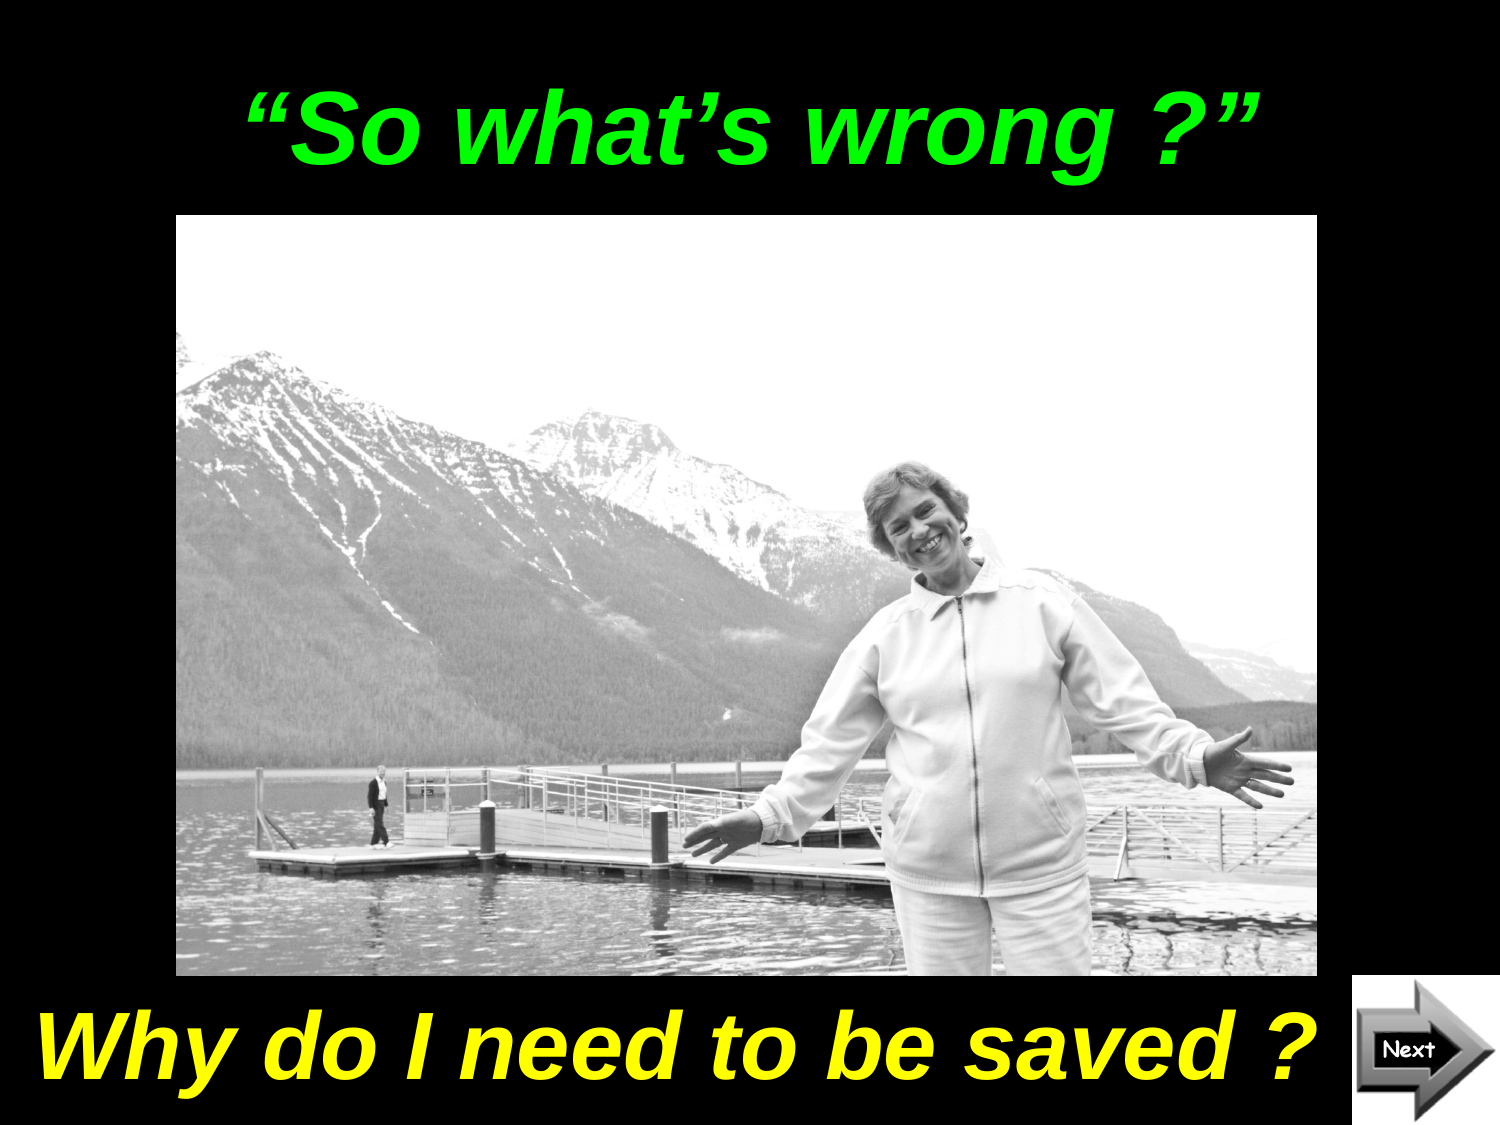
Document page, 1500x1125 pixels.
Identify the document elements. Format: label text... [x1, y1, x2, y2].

title “So what’s wrong ?” [0, 52, 1500, 197]
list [176, 215, 1318, 977]
picture [1353, 975, 1500, 1125]
list Why do I need to be saved ? [1, 975, 1353, 1125]
